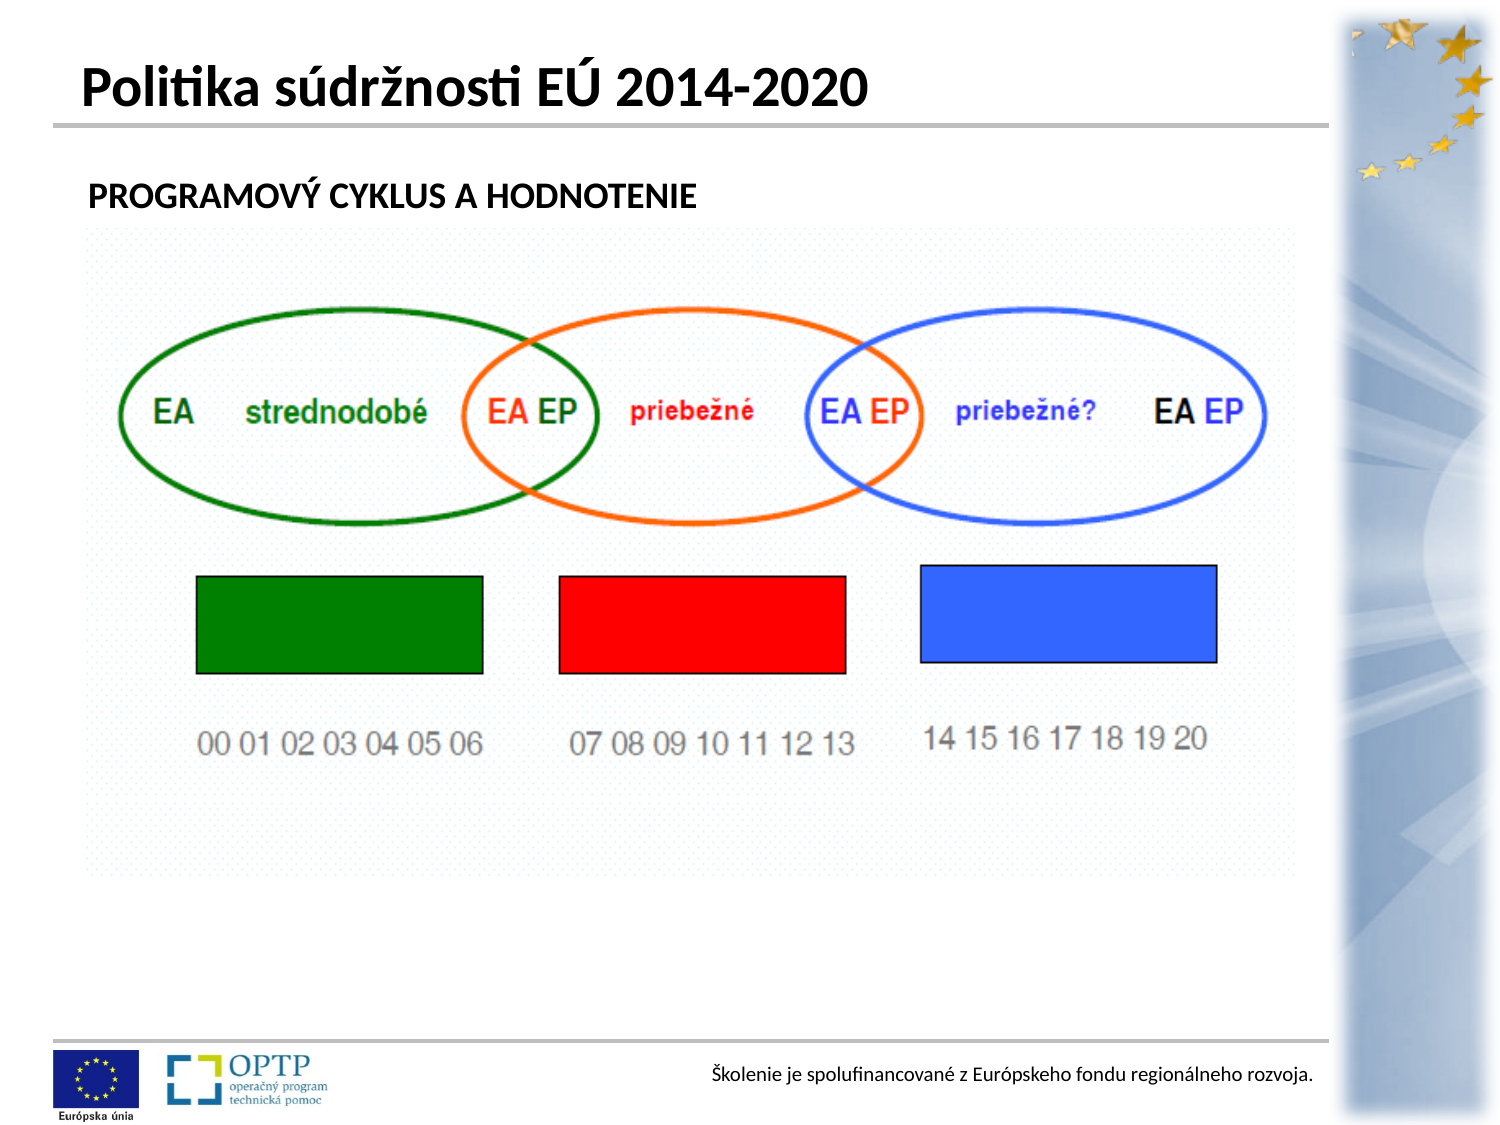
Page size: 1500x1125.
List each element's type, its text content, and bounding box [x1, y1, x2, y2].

text_box Školenie je spolufinancované z Európskeho fondu regionálneho rozvoja. [596, 1052, 1329, 1093]
picture [52, 1050, 139, 1123]
title Politika súdržnosti EÚ 2014-2020 [53, 30, 1329, 123]
text_box PROGRAMOVÝ CYKLUS A HODNOTENIE [73, 163, 921, 224]
picture [1352, 18, 1500, 185]
picture [85, 227, 1500, 879]
picture [157, 1042, 337, 1120]
